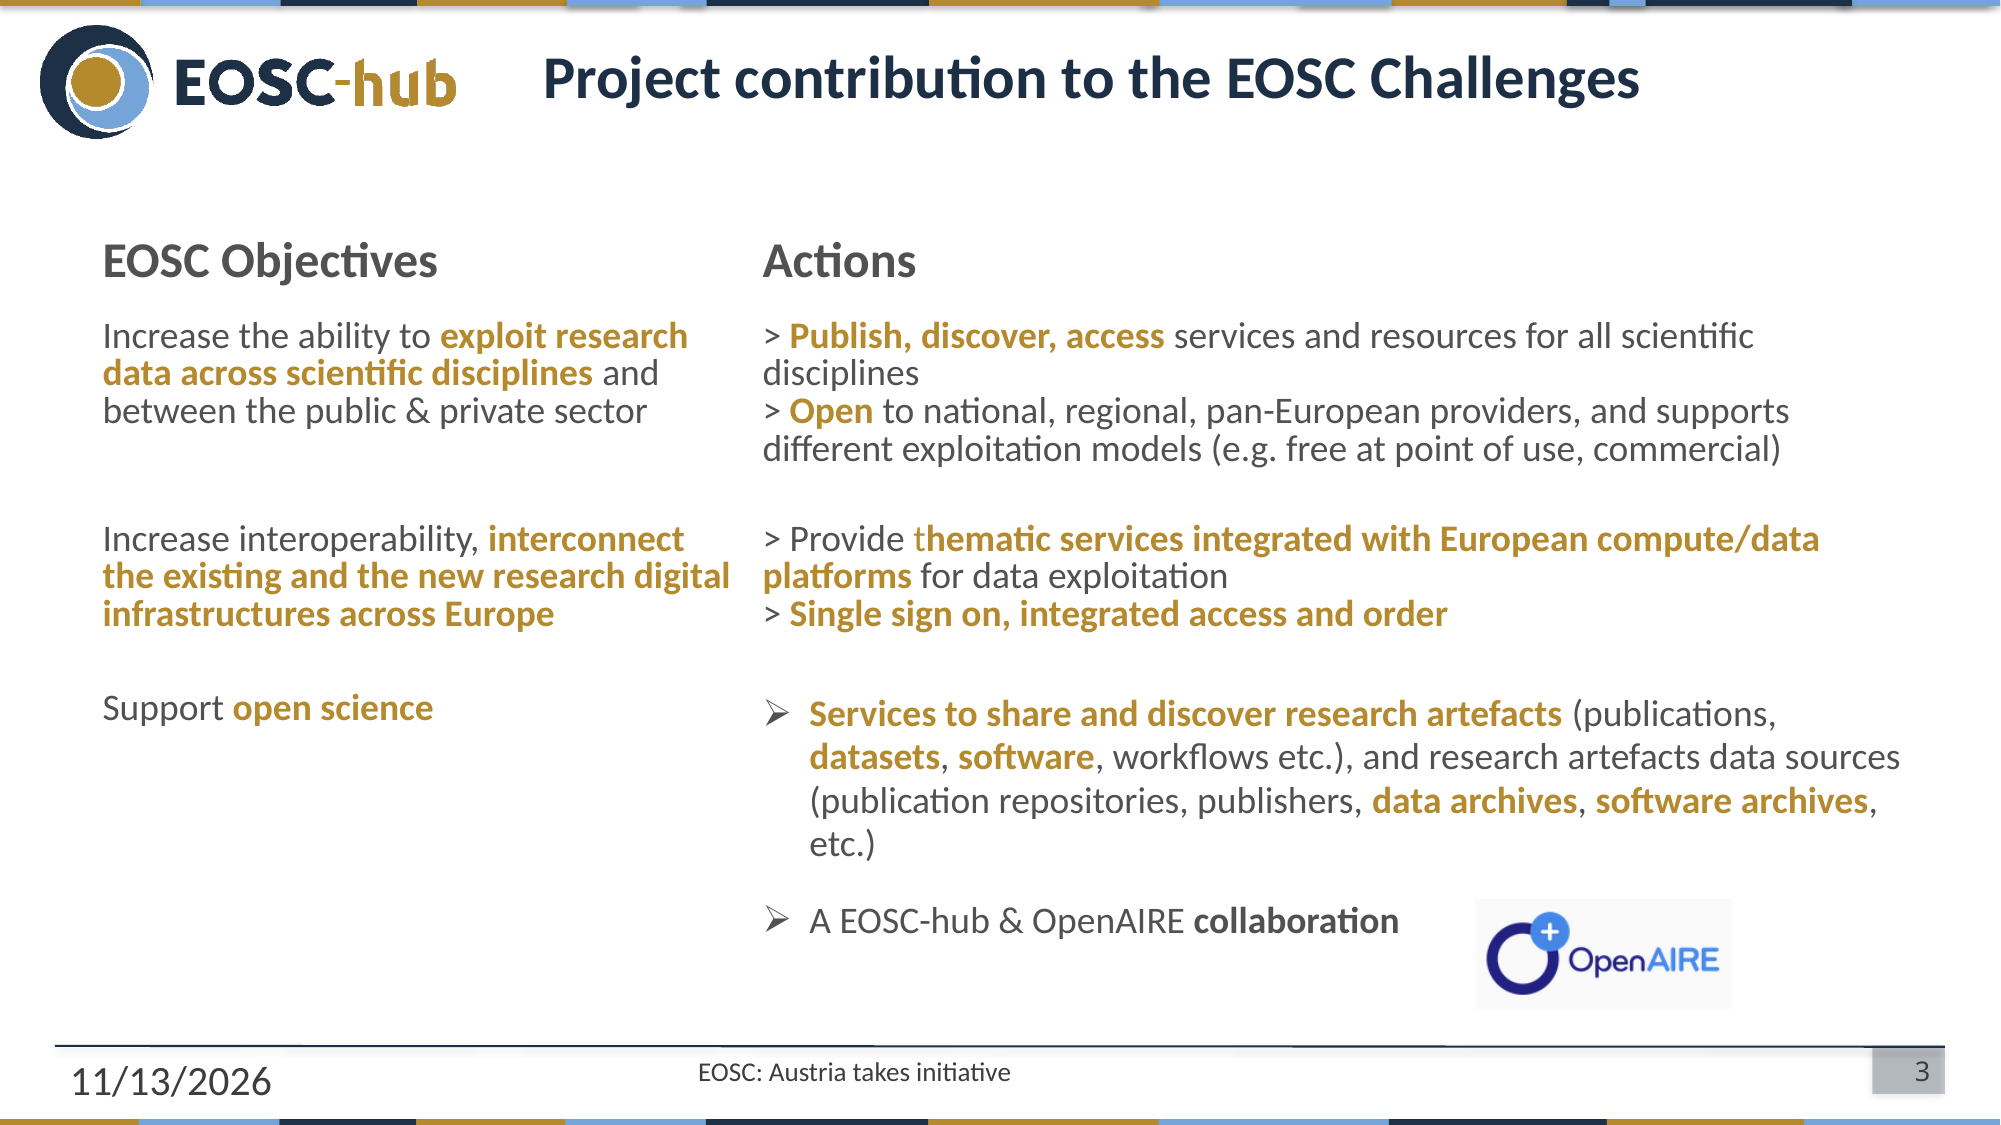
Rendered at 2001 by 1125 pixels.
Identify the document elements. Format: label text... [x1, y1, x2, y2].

table_cell Increase interoperability, interconnect the existing and the new research digital infrastructures across Europe [88, 508, 747, 678]
picture [17, 19, 479, 144]
table_cell Support open science [88, 678, 747, 958]
footer EOSC: Austria takes initiative [683, 1046, 1317, 1094]
table_header EOSC Objectives [88, 225, 747, 305]
title Project contribution to the EOSC Challenges [528, 30, 1946, 120]
slide_number 3 [1433, 1046, 1945, 1094]
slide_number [55, 1046, 522, 1094]
table_cell Services to share and discover research artefacts (publications, datasets, software, workflows etc.), and research artefacts data sources (publication repositories, publishers, data archives, software archives, etc.) A EOSC-hub & OpenAIRE collaboration [747, 678, 1925, 958]
table_cell > Provide thematic services integrated with European compute/data platforms for data exploitation > Single sign on, integrated access and order [747, 508, 1925, 678]
table_header Actions [747, 225, 1925, 305]
table_cell > Publish, discover, access services and resources for all scientific disciplines > Open to national, regional, pan-European providers, and supports different exploitation models (e.g. free at point of use, commercial) [747, 305, 1925, 508]
table_cell Increase the ability to exploit research data across scientific disciplines and between the public & private sector [88, 305, 747, 508]
picture [0, 1119, 2000, 1125]
picture [1474, 899, 1732, 1009]
